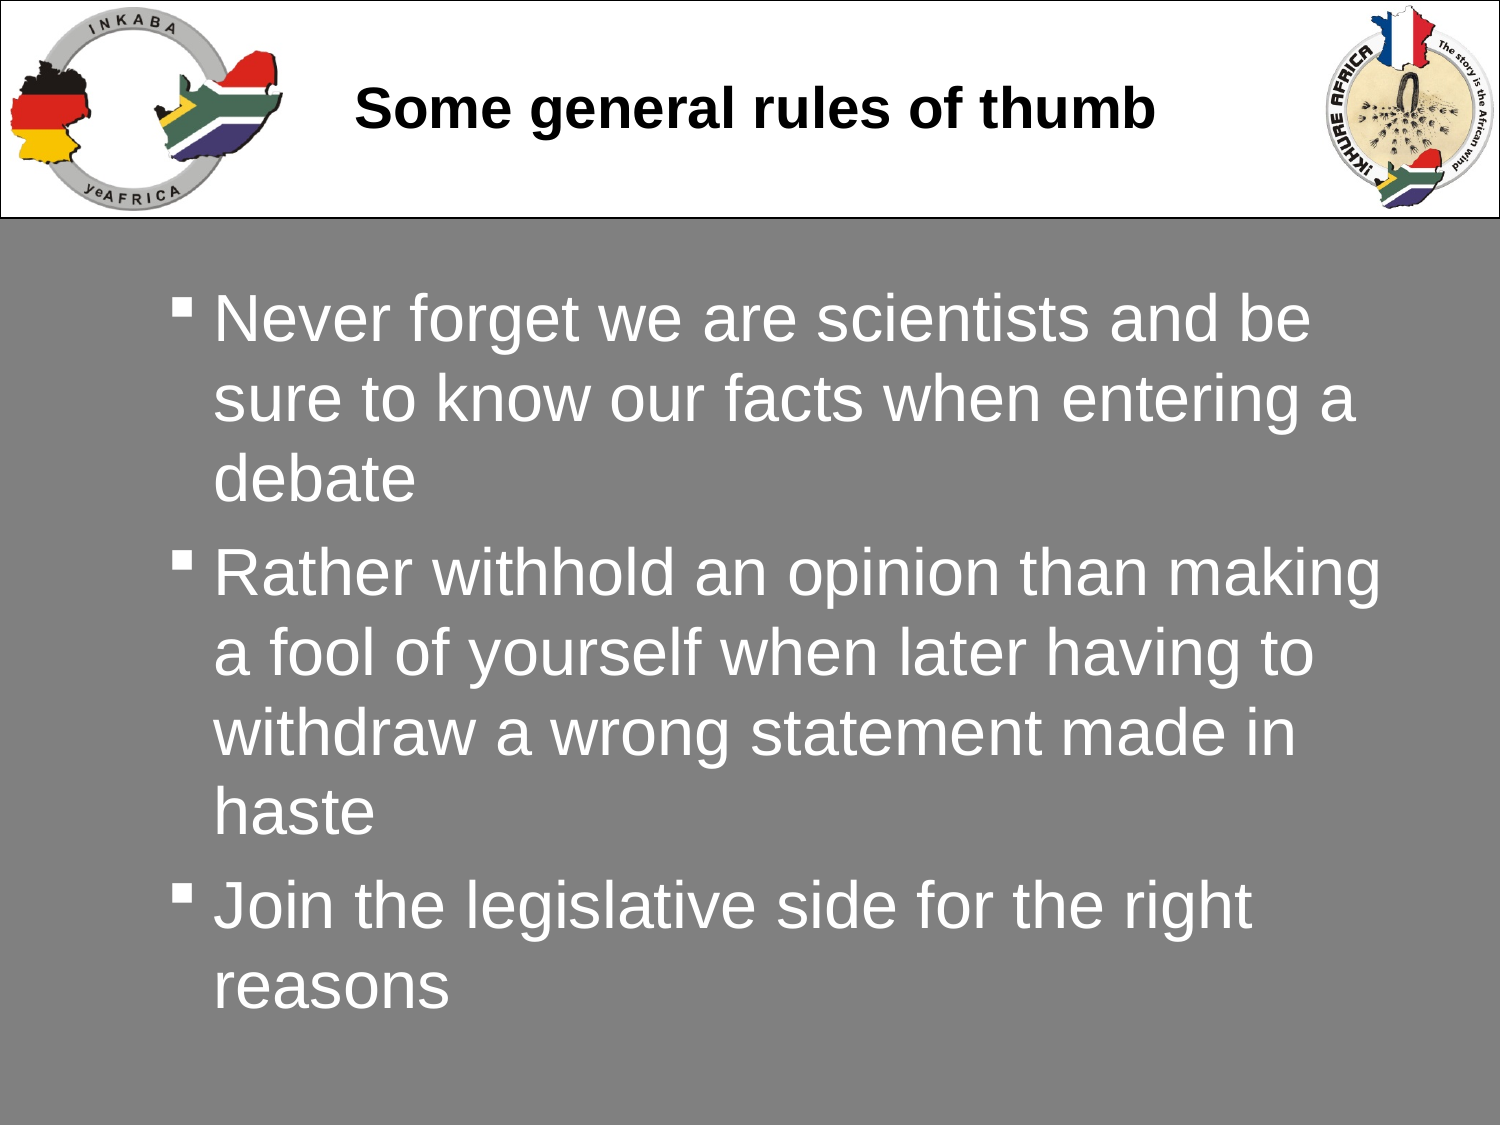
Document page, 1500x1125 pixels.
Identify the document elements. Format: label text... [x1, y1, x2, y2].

picture [1322, 2, 1497, 213]
picture [10, 7, 283, 211]
title Some general rules of thumb [340, 62, 1197, 159]
list Never forget we are scientists and be sure to know our facts when entering a debate Rather withhold an opinion than making a fool of yourself when later having to withdraw a wrong statement made in haste Join the legislative side for the right reasons [76, 267, 1427, 1011]
